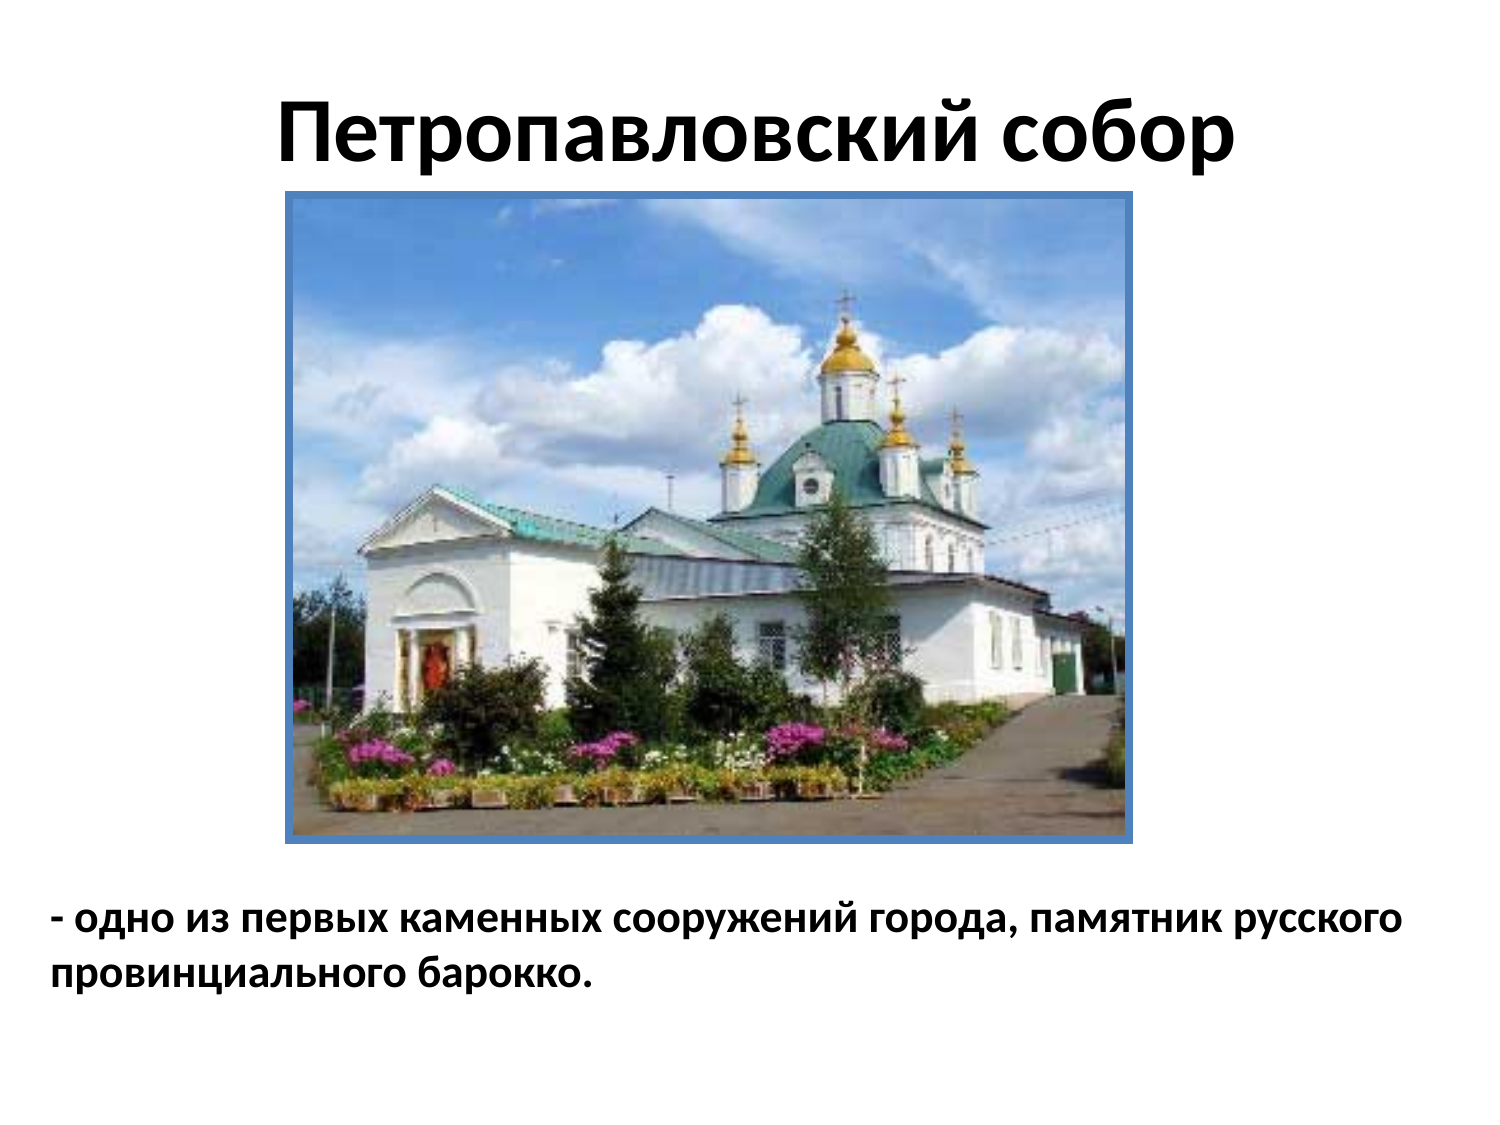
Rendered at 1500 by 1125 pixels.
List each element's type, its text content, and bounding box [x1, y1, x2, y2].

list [292, 198, 1126, 836]
text_box - одно из первых каменных сооружений города, памятник русского провинциального барокко. [35, 878, 1454, 1004]
title Петропавловский собор [82, 35, 1432, 215]
